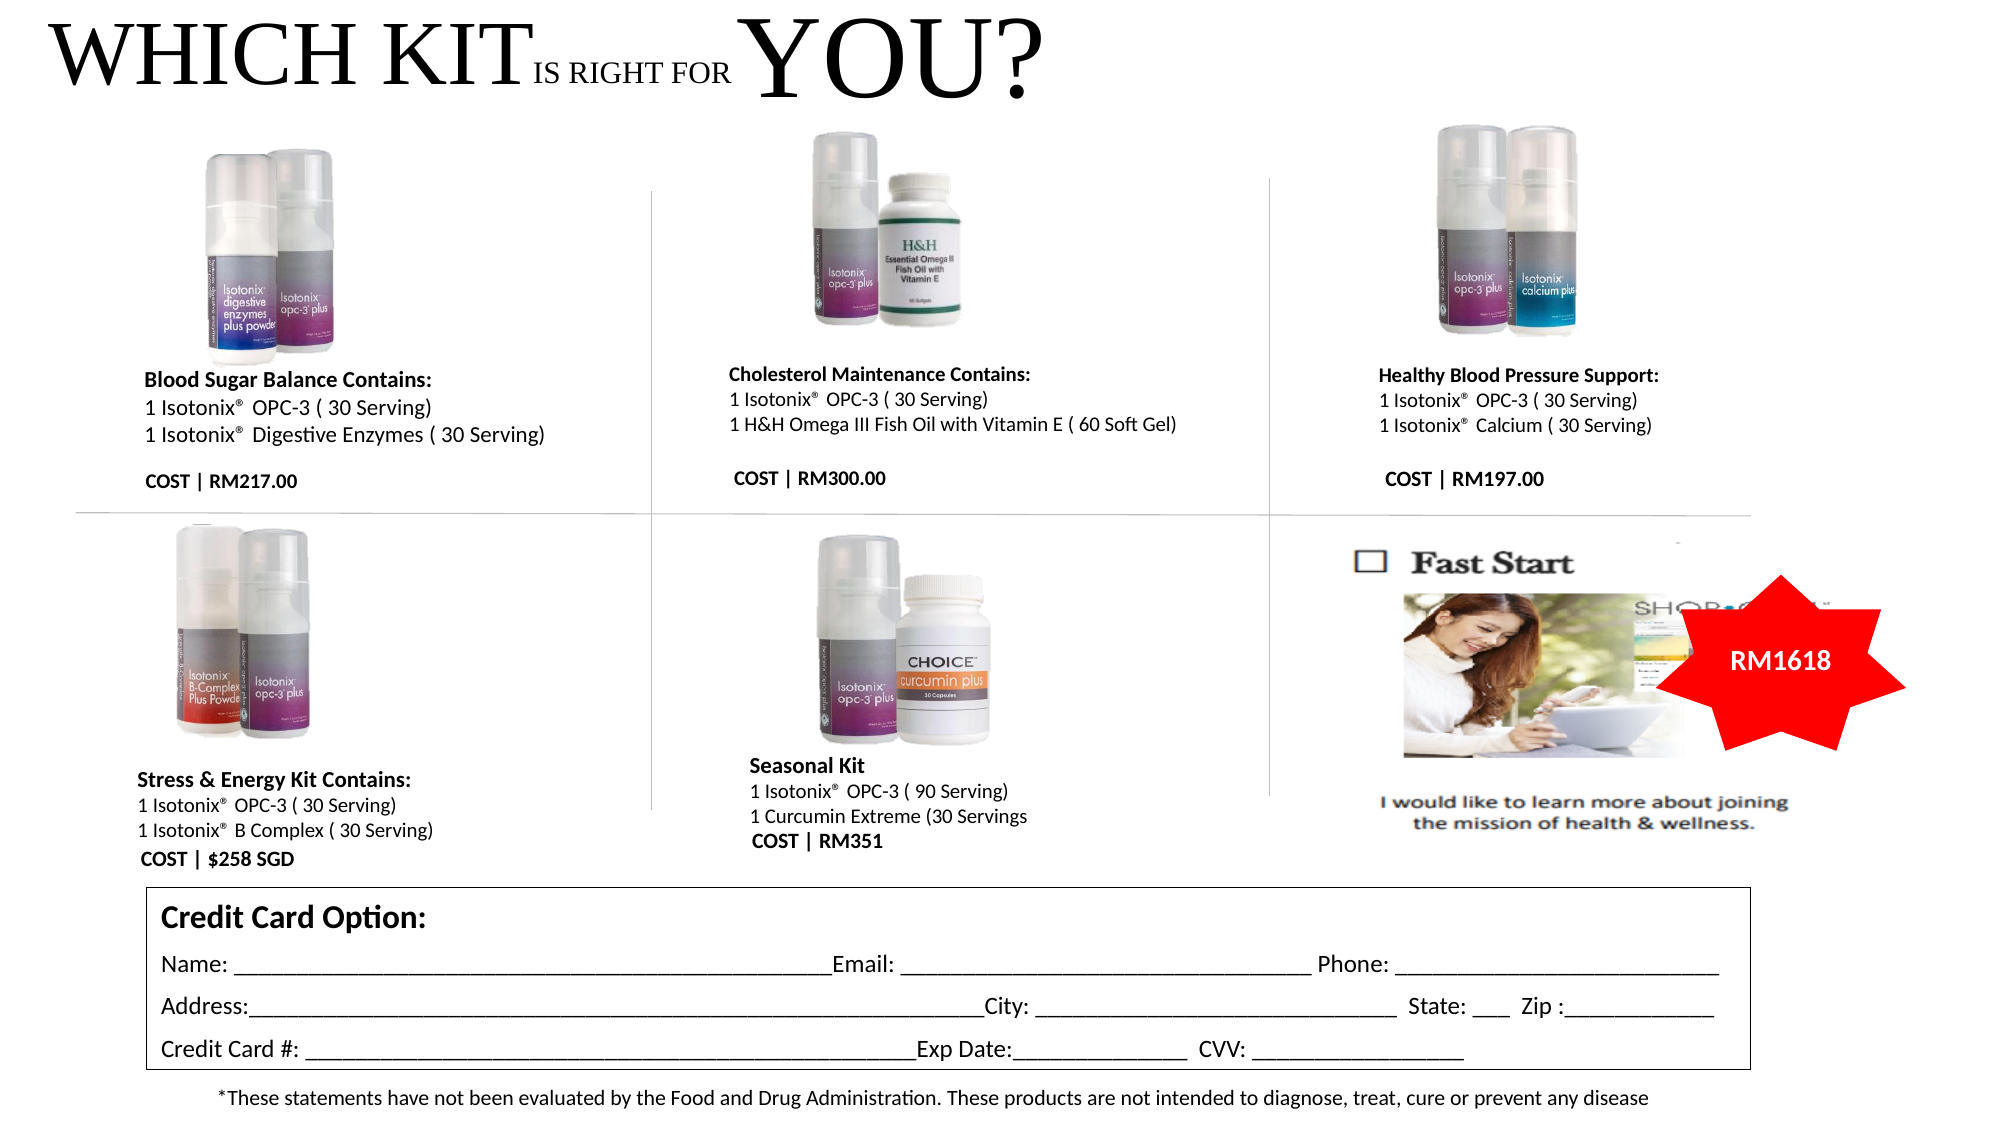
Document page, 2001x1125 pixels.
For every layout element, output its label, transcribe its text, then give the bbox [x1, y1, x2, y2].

text_box *These statements have not been evaluated by the Food and Drug Administration. These products are not intended to diagnose, treat, cure or prevent any disease [201, 1076, 1699, 1117]
text_box Healthy Blood Pressure Support: 1 Isotonix® OPC-3 ( 30 Serving) 1 Isotonix® Calcium ( 30 Serving) [1364, 354, 1759, 445]
text_box COST | RM300.00 [719, 457, 961, 497]
text_box COST | RM351 [737, 819, 899, 861]
text_box Seasonal Kit 1 Isotonix® OPC-3 ( 90 Serving) 1 Curcumin Extreme (30 Servings [734, 743, 1131, 836]
text_box IS RIGHT FOR [517, 49, 847, 99]
text_box COST | RM217.00 [130, 460, 374, 500]
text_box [75, 512, 85, 516]
picture [1329, 540, 1905, 844]
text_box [85, 511, 515, 879]
picture [111, 136, 422, 397]
text_box YOU? [719, 0, 1064, 131]
text_box Credit Card Option: Name: ________________________________________________Email: _________________________________ Phone: __________________________ Address:___________________________________________________________City: _____________________________ State: ___ Zip :____________ Credit Card #: _________________________________________________Exp Date:______________ CVV: _________________ [146, 887, 1751, 1070]
text_box Cholesterol Maintenance Contains: 1 Isotonix® OPC-3 ( 30 Serving) 1 H&H Omega III Fish Oil with Vitamin E ( 60 Soft Gel) [714, 353, 1248, 444]
picture [728, 120, 1012, 354]
title WHICH KIT [9, 0, 574, 112]
text_box COST | RM197.00 [1370, 457, 1560, 499]
text_box Blood Sugar Balance Contains: 1 Isotonix® OPC-3 ( 30 Serving) 1 Isotonix® Digestive Enzymes ( 30 Serving) [129, 357, 567, 455]
picture [710, 522, 1046, 775]
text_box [515, 512, 1751, 516]
picture [1345, 112, 1668, 366]
